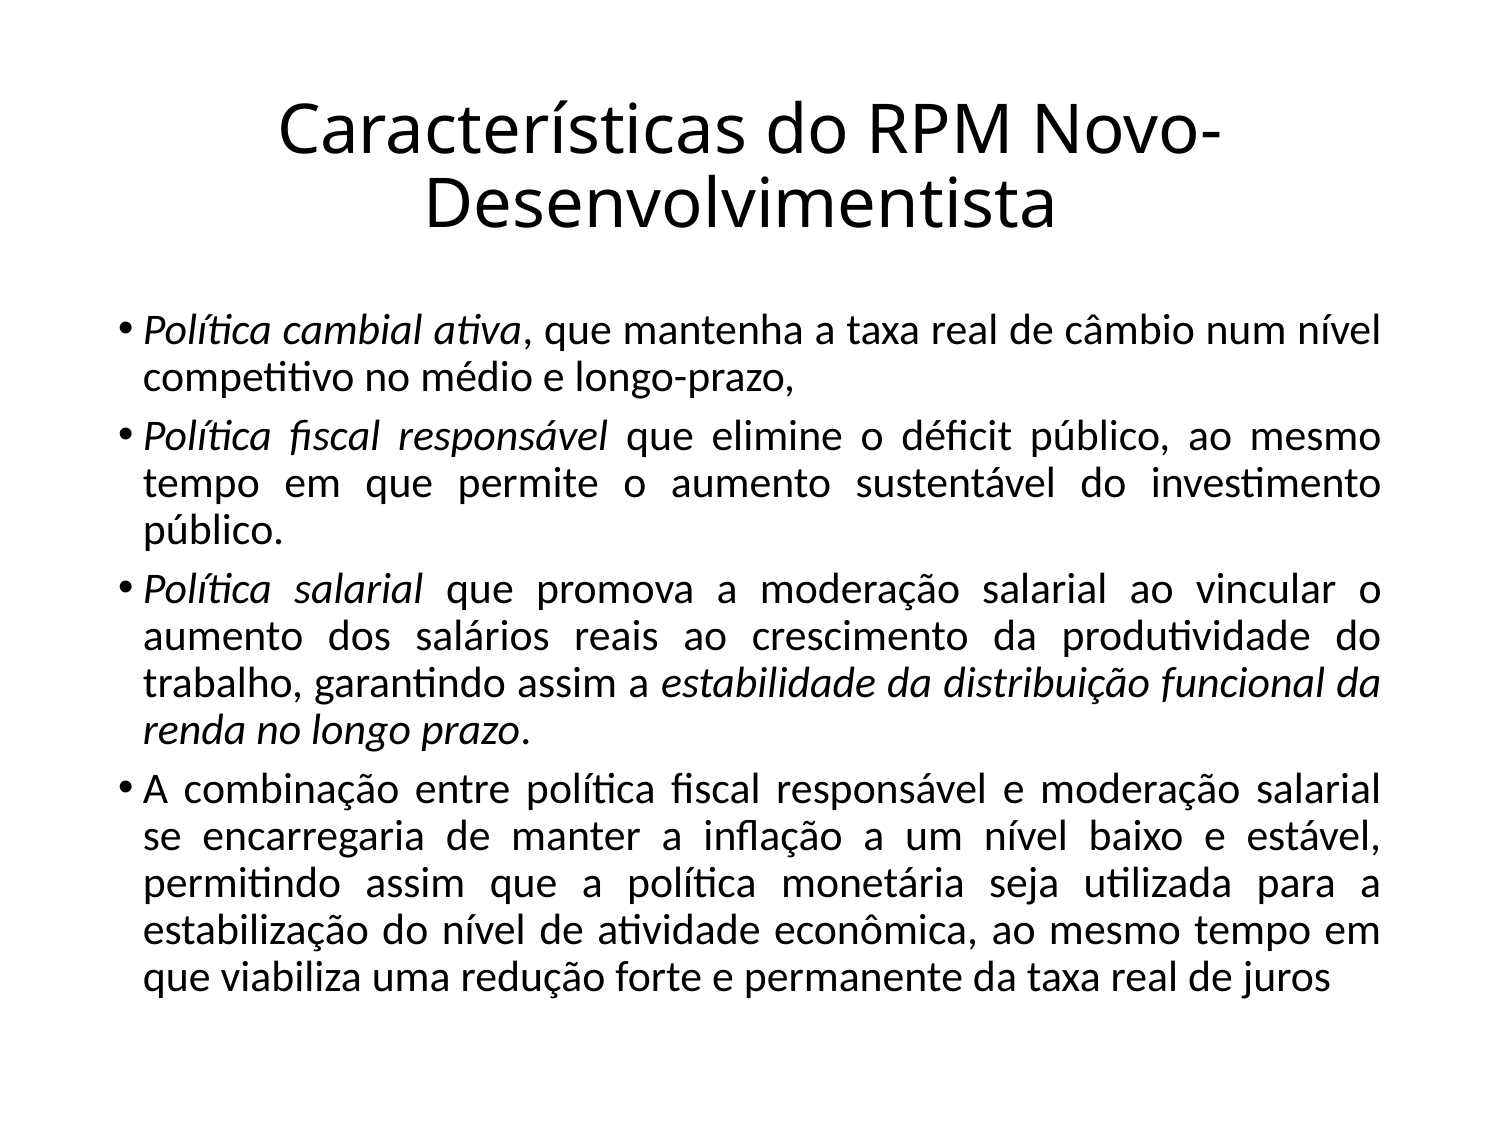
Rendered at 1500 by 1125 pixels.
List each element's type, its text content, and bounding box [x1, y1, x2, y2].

title Características do RPM Novo-Desenvolvimentista [103, 59, 1397, 278]
list Política cambial ativa, que mantenha a taxa real de câmbio num nível competitivo no médio e longo-prazo, Política fiscal responsável que elimine o déficit público, ao mesmo tempo em que permite o aumento sustentável do investimento público. Política salarial que promova a moderação salarial ao vincular o aumento dos salários reais ao crescimento da produtividade do trabalho, garantindo assim a estabilidade da distribuição funcional da renda no longo prazo. A combinação entre política fiscal responsável e moderação salarial se encarregaria de manter a inflação a um nível baixo e estável, permitindo assim que a política monetária seja utilizada para a estabilização do nível de atividade econômica, ao mesmo tempo em que viabiliza uma redução forte e permanente da taxa real de juros [103, 299, 1397, 1014]
